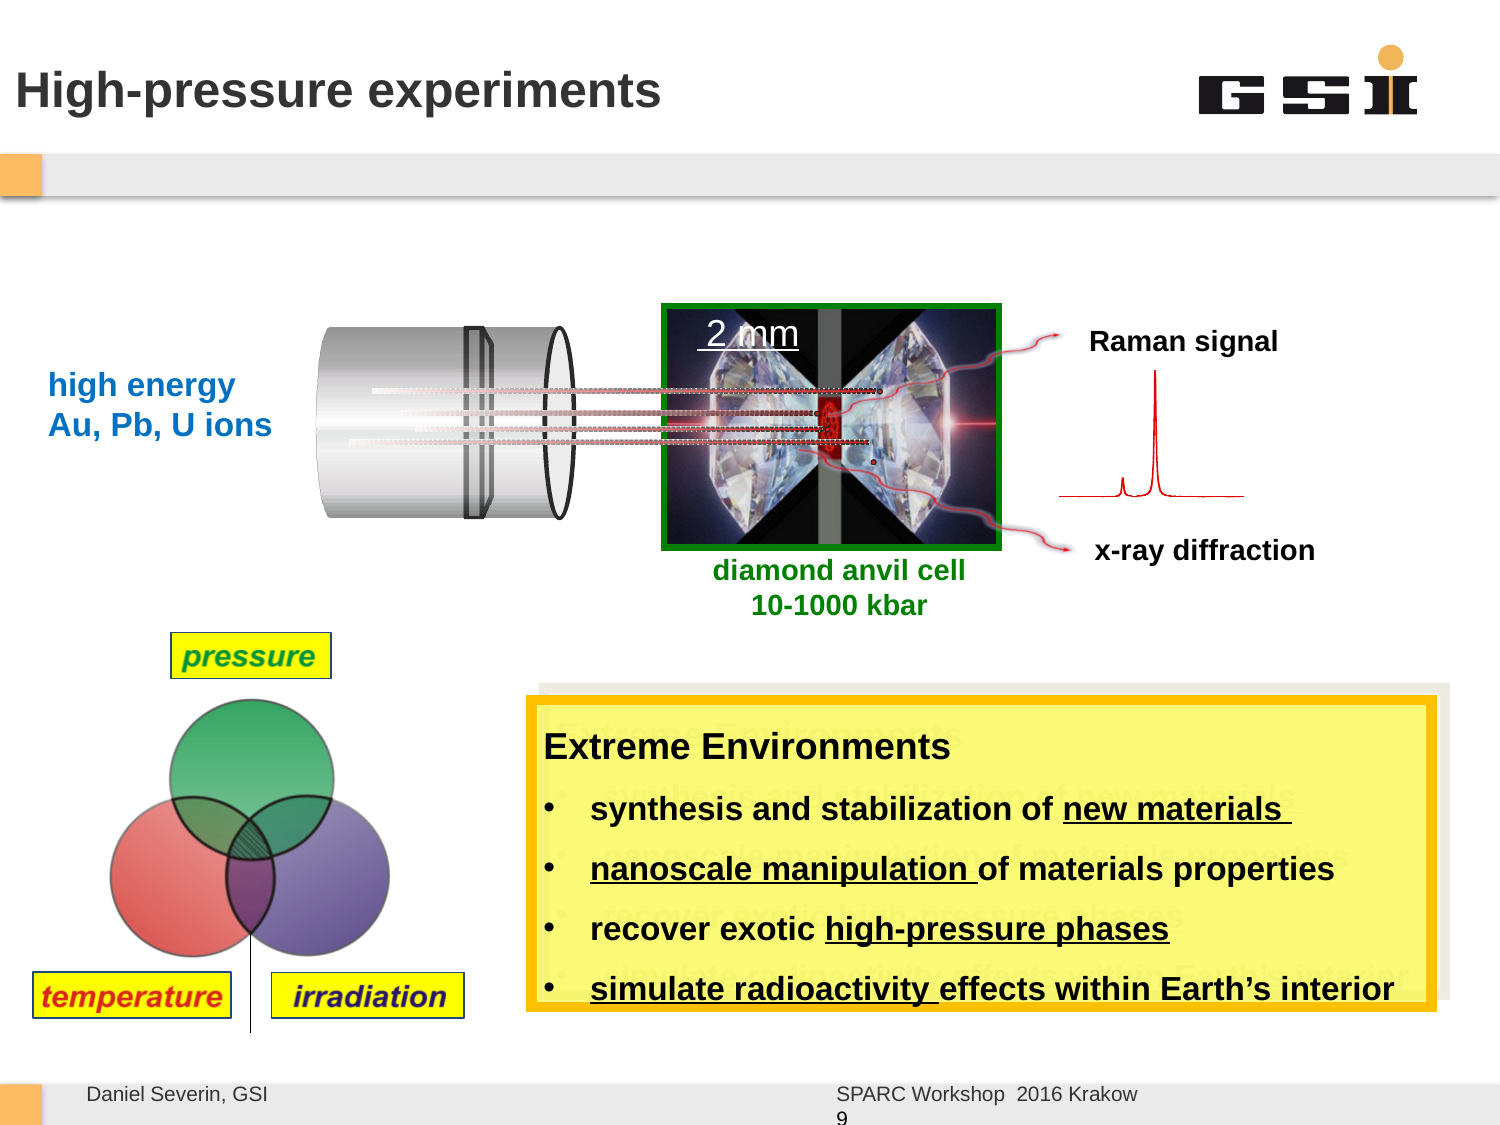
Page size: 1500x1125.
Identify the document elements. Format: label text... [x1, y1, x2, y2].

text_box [31, 301, 1333, 630]
text_box High-pressure experiments [0, 30, 1500, 126]
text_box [32, 638, 465, 1033]
text_box Extreme Environments synthesis and stabilization of new materials nanoscale manipulation of materials properties recover exotic high-pressure phases simulate radioactivity effects within Earth’s interior [531, 699, 1432, 1007]
